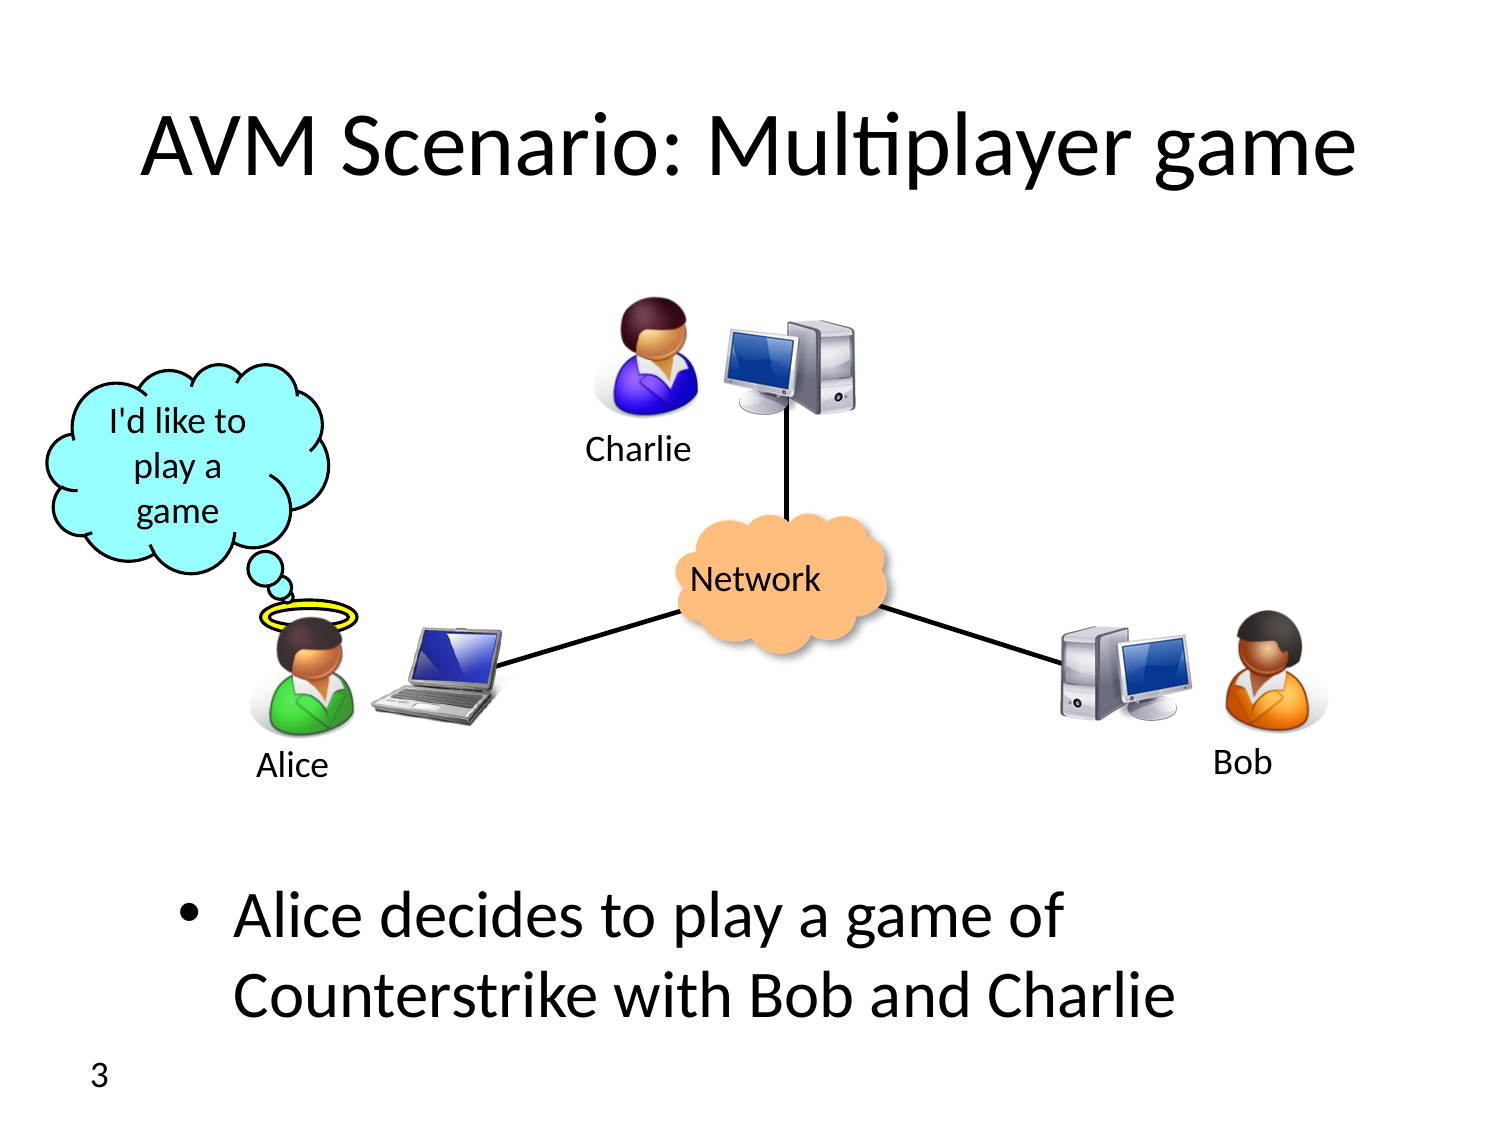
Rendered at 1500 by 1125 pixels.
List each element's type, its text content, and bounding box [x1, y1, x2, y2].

slide_number 3 [75, 1042, 425, 1103]
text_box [445, 511, 896, 682]
picture [239, 602, 516, 750]
picture [1205, 606, 1339, 740]
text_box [900, 576, 1119, 682]
list Alice decides to play a game of Counterstrike with Bob and Charlie [162, 863, 1438, 1040]
title AVM Scenario: Multiplayer game [75, 45, 1425, 233]
picture [1049, 601, 1199, 752]
text_box [266, 600, 352, 609]
text_box I'd like to play a game [46, 364, 329, 574]
text_box Alice [241, 754, 381, 793]
picture [583, 290, 866, 446]
text_box Bob [1198, 747, 1338, 790]
text_box I'd like to play a game [247, 551, 294, 604]
text_box Charlie [570, 416, 740, 477]
